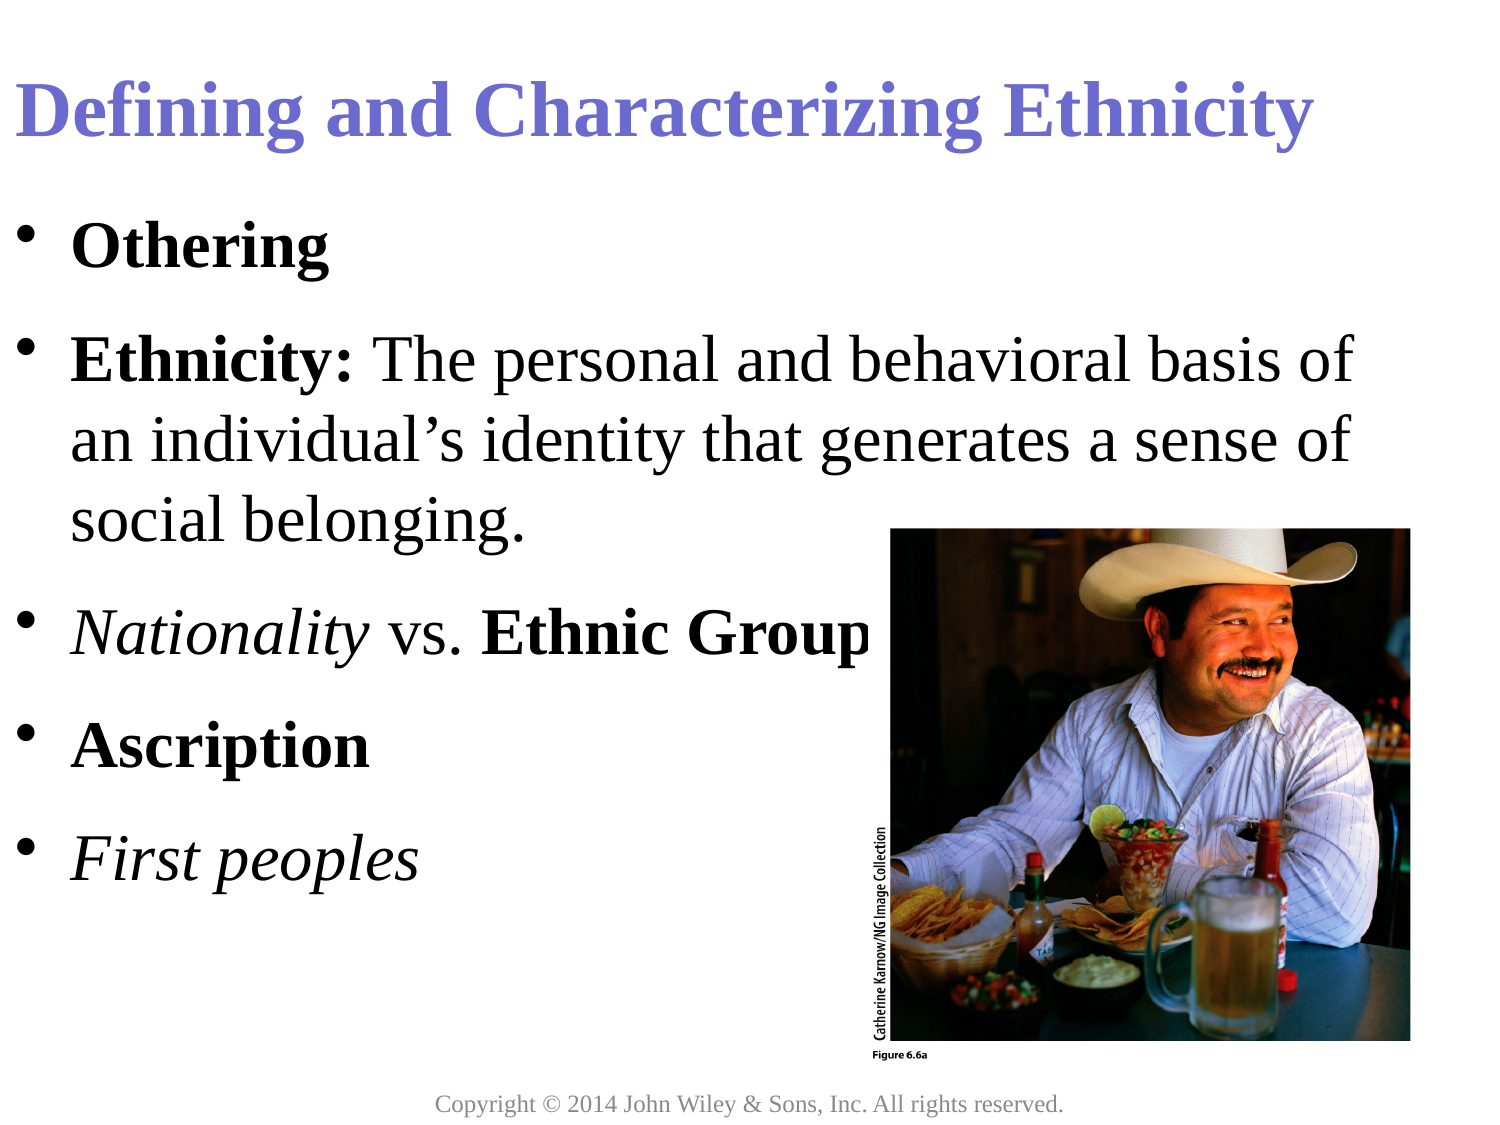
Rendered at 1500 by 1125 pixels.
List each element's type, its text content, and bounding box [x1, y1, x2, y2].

title Defining and Characterizing Ethnicity [0, 49, 1415, 151]
footer Copyright © 2014 John Wiley & Sons, Inc. All rights reserved. [297, 1065, 1203, 1125]
text_box Othering Ethnicity: The personal and behavioral basis of an individual’s identity that generates a sense of social belonging. Nationality vs. Ethnic Group Ascription First peoples [0, 193, 1409, 1015]
picture [868, 522, 1415, 1062]
